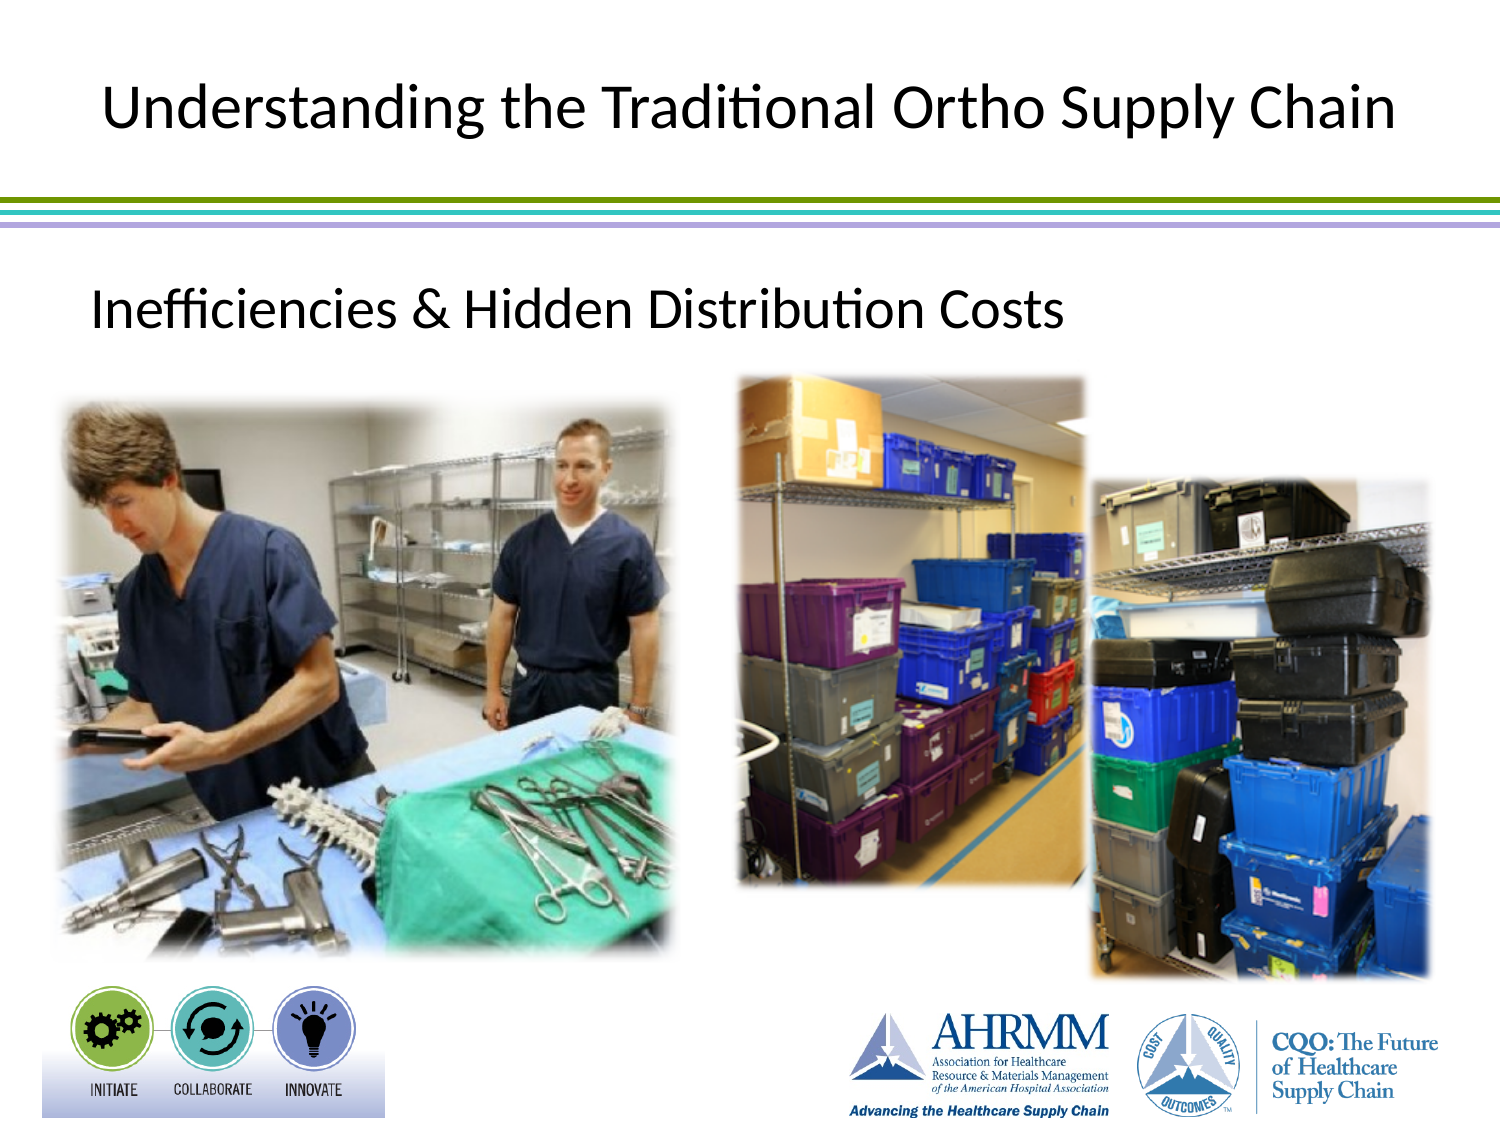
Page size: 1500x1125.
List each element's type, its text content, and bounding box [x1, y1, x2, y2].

picture [849, 1013, 1109, 1118]
picture [1137, 1014, 1438, 1117]
title Understanding the Traditional Ortho Supply Chain [75, 24, 1425, 180]
list Inefficiencies & Hidden Distribution Costs [75, 262, 1425, 366]
picture [49, 389, 681, 963]
picture [711, 349, 1439, 988]
picture [42, 973, 385, 1118]
